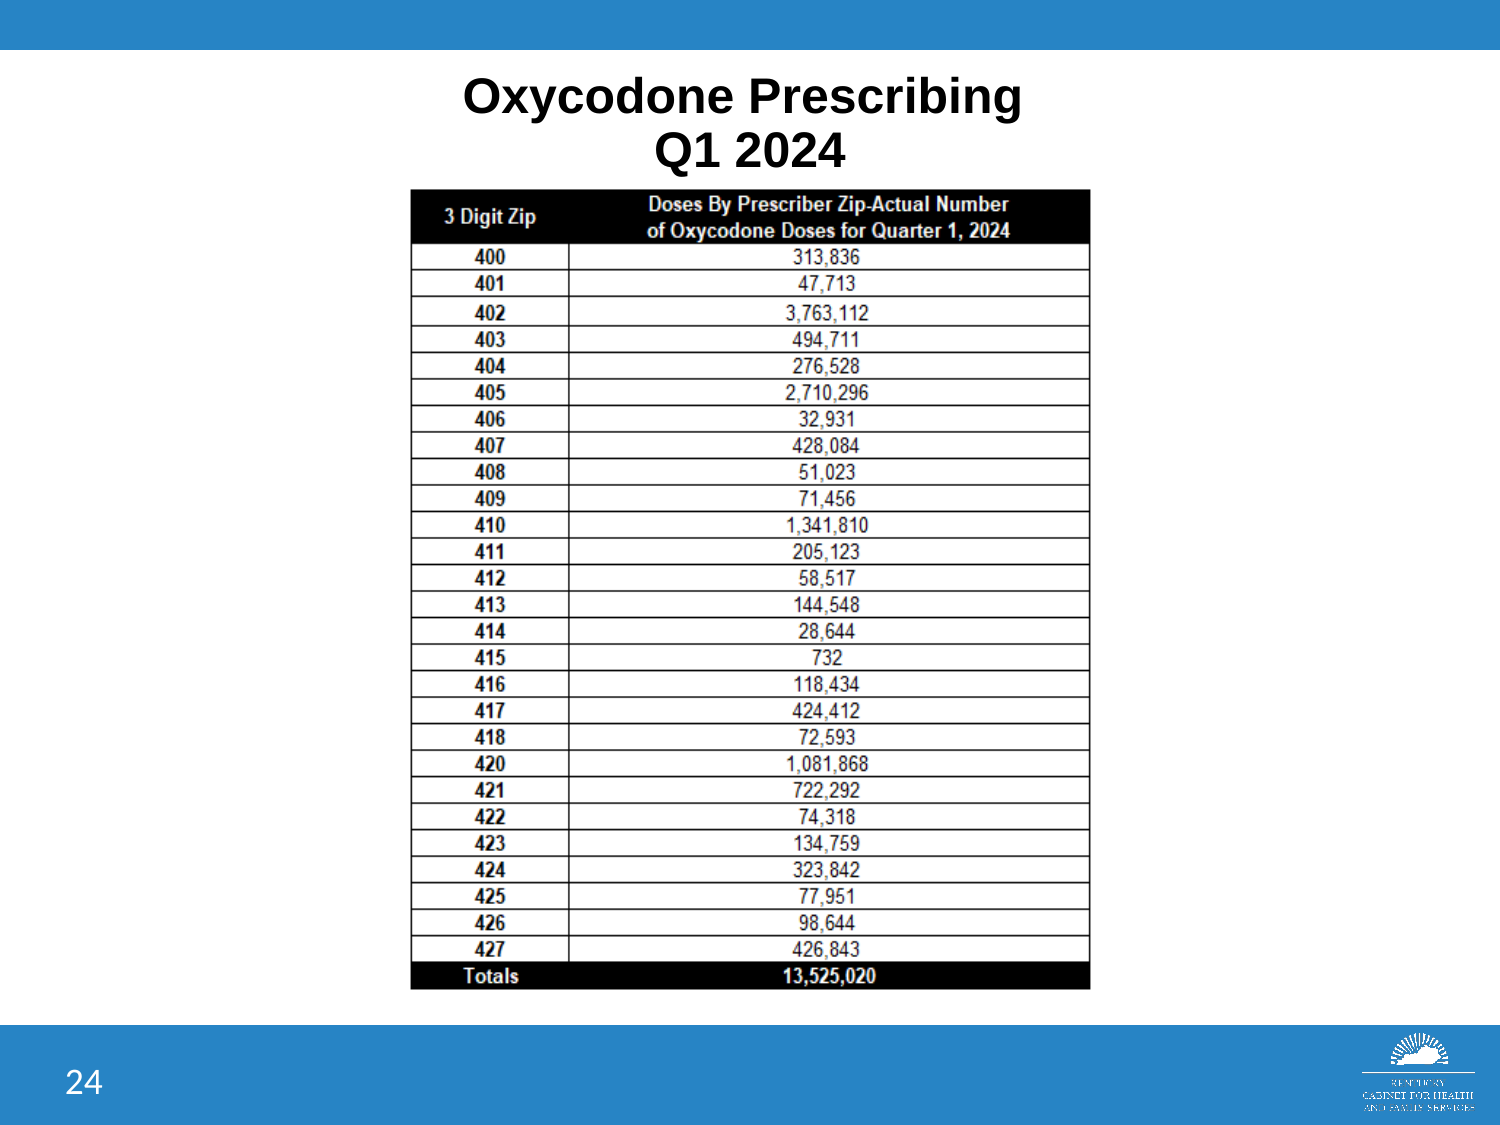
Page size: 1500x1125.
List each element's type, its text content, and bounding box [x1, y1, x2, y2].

picture [404, 185, 1096, 996]
text_box Oxycodone Prescribing Q1 2024 [0, 52, 1500, 186]
picture [1362, 1033, 1475, 1111]
slide_number 24 [50, 1050, 400, 1110]
